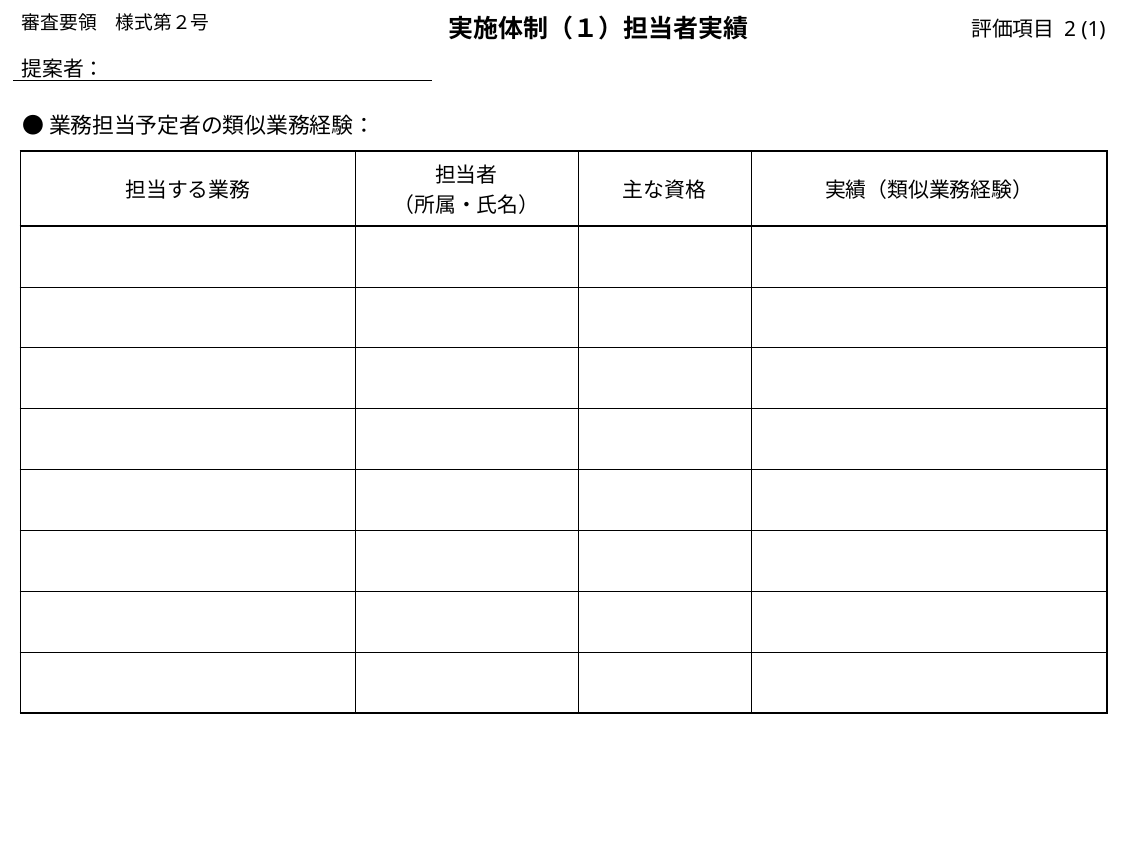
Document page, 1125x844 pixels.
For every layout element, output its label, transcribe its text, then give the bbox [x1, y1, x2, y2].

table_cell [579, 409, 751, 469]
table_cell [579, 348, 751, 408]
table_cell [579, 653, 751, 712]
table_cell [356, 592, 578, 652]
table_cell [356, 653, 578, 712]
table_cell [356, 227, 578, 287]
table_cell [356, 288, 578, 347]
table_cell [21, 227, 355, 287]
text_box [13, 45, 444, 94]
text_box ●業務担当予定者の類似業務経験： [13, 105, 409, 154]
table_cell [579, 227, 751, 287]
table_cell [21, 592, 355, 652]
table_cell [579, 470, 751, 530]
table_cell [21, 348, 355, 408]
subtitle 実施体制（１）担当者実績 [431, 4, 766, 55]
table_cell [21, 653, 355, 712]
table_cell [752, 531, 1106, 591]
table_header 主な資格 [579, 152, 751, 225]
table_cell [752, 592, 1106, 652]
table_header 担当する業務 [21, 152, 355, 225]
table_cell [579, 531, 751, 591]
table_cell [752, 348, 1106, 408]
table_cell [21, 470, 355, 530]
table_cell [356, 531, 578, 591]
table_cell [752, 409, 1106, 469]
table_cell [752, 288, 1106, 347]
table_cell [752, 470, 1106, 530]
text_box 評価項目 2 (1) [952, 4, 1125, 55]
table_cell [752, 653, 1106, 712]
table_cell [356, 409, 578, 469]
table_cell [356, 348, 578, 408]
table_cell [579, 592, 751, 652]
table_cell [752, 227, 1106, 287]
table_cell [21, 288, 355, 347]
table_header 実績（類似業務経験） [752, 152, 1106, 225]
table_header 担当者 （所属・氏名） [356, 152, 578, 225]
text_box 審査要領 様式第２号 [13, 0, 281, 45]
table_cell [21, 409, 355, 469]
table_cell [21, 531, 355, 591]
table_cell [579, 288, 751, 347]
table_cell [356, 470, 578, 530]
